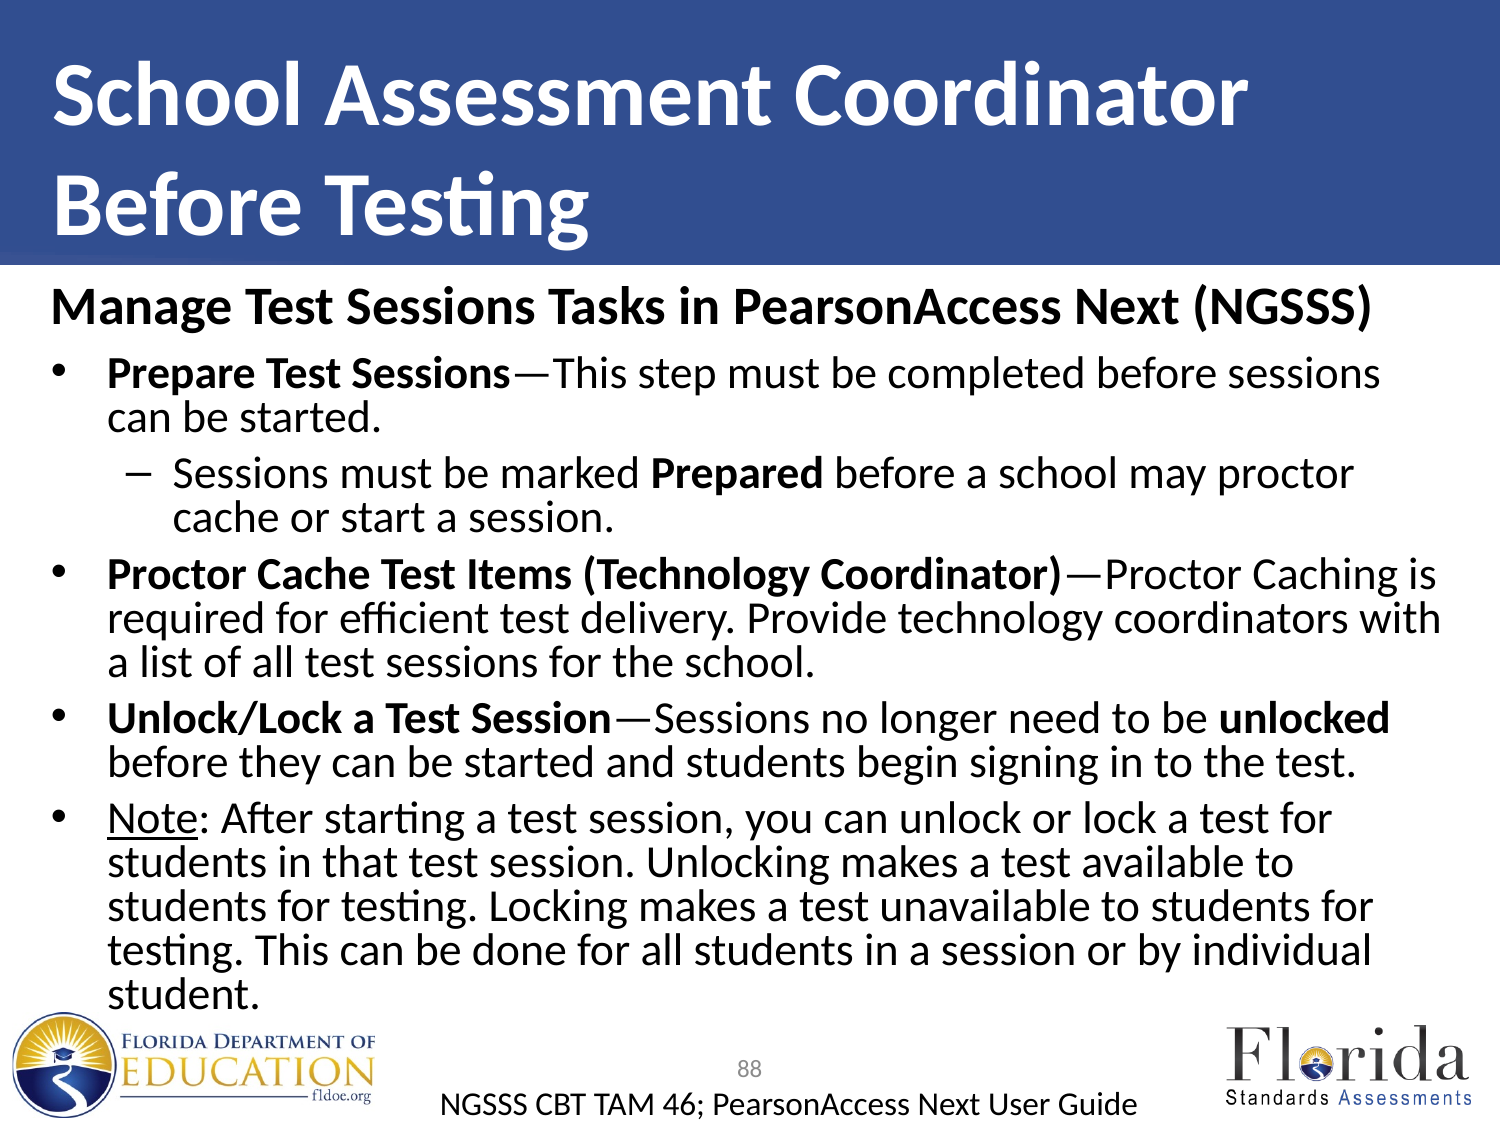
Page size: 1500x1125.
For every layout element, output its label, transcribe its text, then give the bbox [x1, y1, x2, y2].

picture [1226, 1025, 1471, 1105]
picture [12, 1012, 375, 1118]
picture [0, 0, 1500, 265]
title School Assessment Coordinator Before Testing [37, 24, 1463, 263]
slide_number 88 [512, 1037, 988, 1074]
list Manage Test Sessions Tasks in PearsonAccess Next (NGSSS) Prepare Test Sessions—This step must be completed before sessions can be started. Sessions must be marked Prepared before a school may proctor cache or start a session. Proctor Cache Test Items (Technology Coordinator)—Proctor Caching is required for efficient test delivery. Provide technology coordinators with a list of all test sessions for the school. Unlock/Lock a Test Session—Sessions no longer need to be unlocked before they can be started and students begin signing in to the test. Note: After starting a test session, you can unlock or lock a test for students in that test session. Unlocking makes a test available to students for testing. Locking makes a test unavailable to students for testing. This can be done for all students in a session or by individual student. [35, 275, 1461, 1038]
text_box NGSSS CBT TAM 46; PearsonAccess Next User Guide [425, 1074, 1200, 1125]
